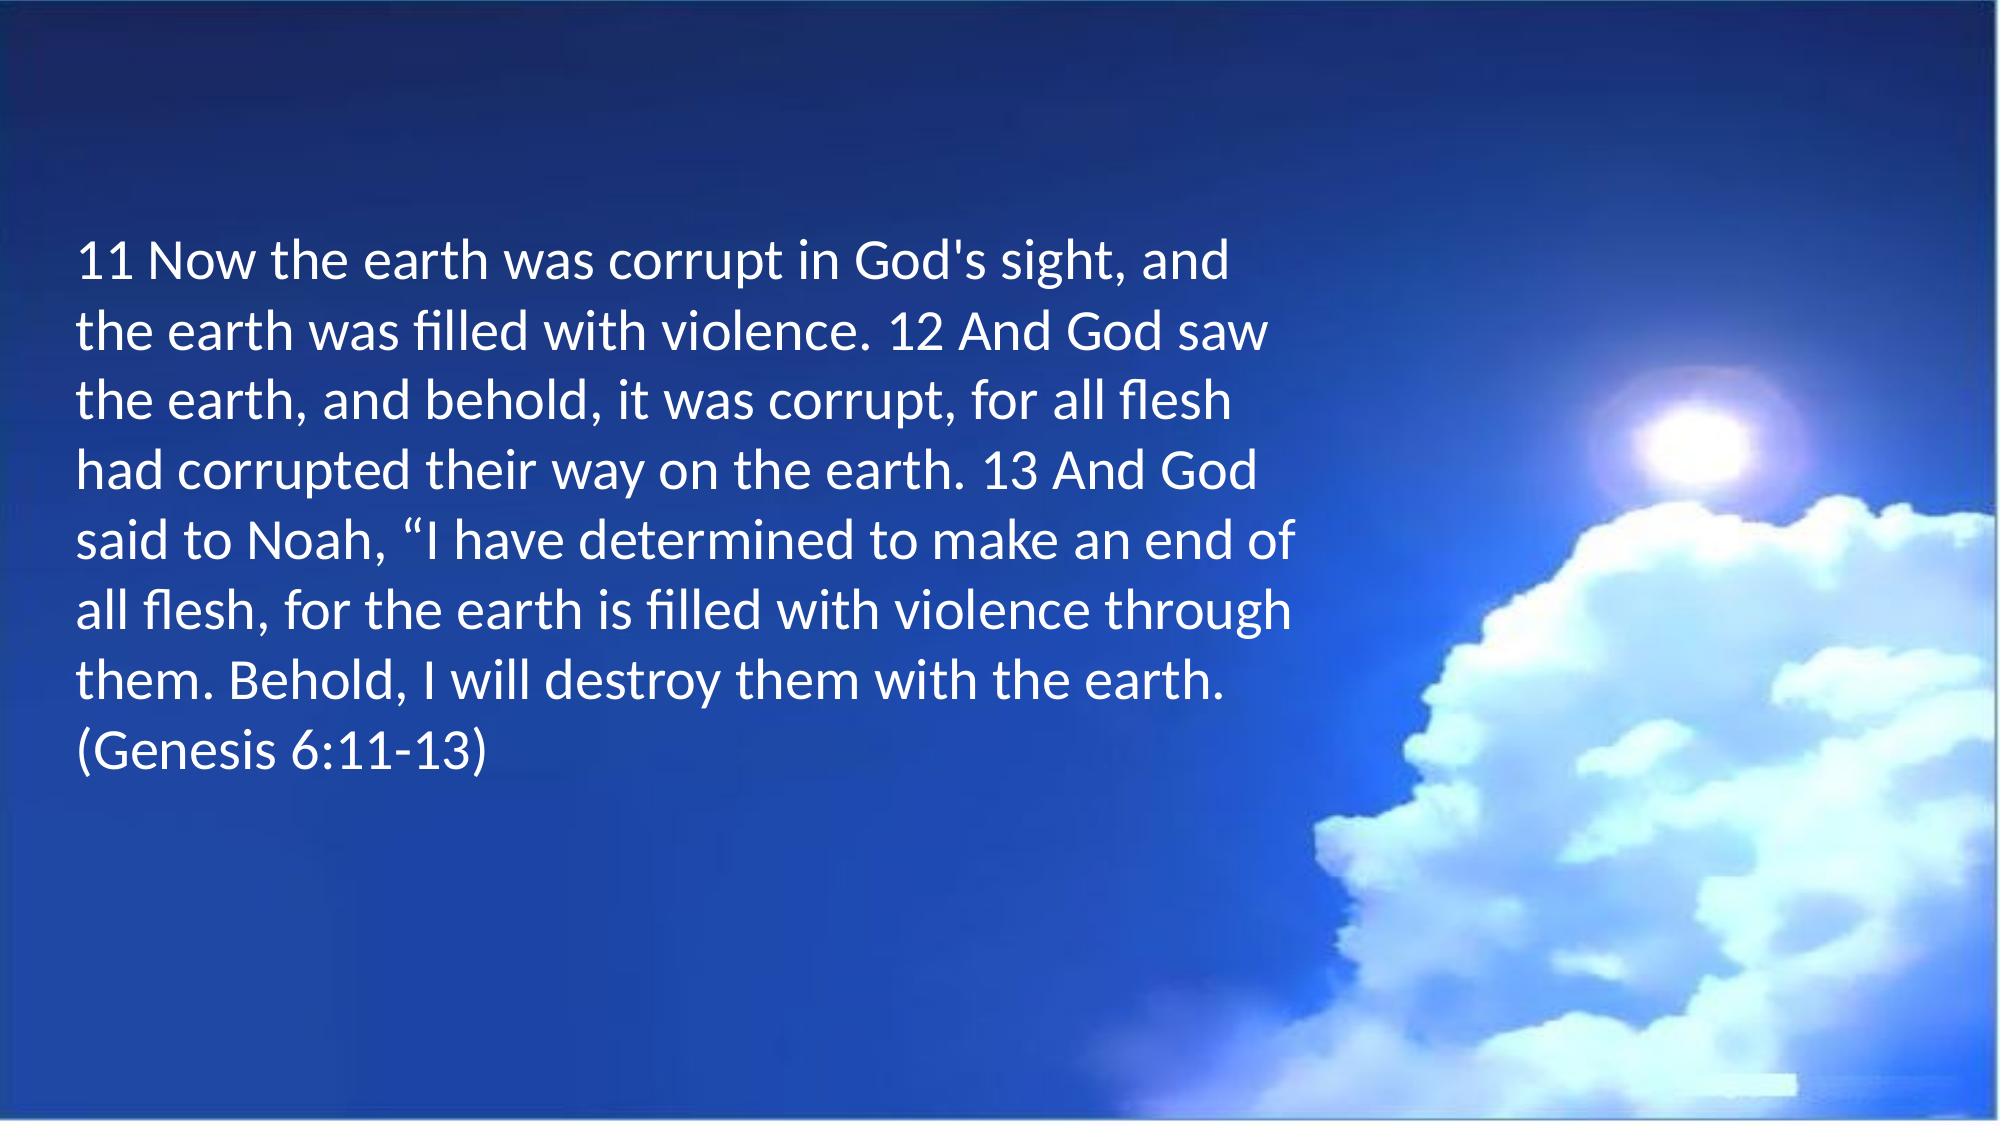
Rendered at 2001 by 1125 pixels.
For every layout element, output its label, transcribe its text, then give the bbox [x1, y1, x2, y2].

text_box 11 Now the earth was corrupt in God's sight, and the earth was filled with violence. 12 And God saw the earth, and behold, it was corrupt, for all flesh had corrupted their way on the earth. 13 And God said to Noah, “I have determined to make an end of all flesh, for the earth is filled with violence through them. Behold, I will destroy them with the earth. (Genesis 6:11-13) [60, 214, 1324, 789]
picture [0, 0, 2001, 1125]
